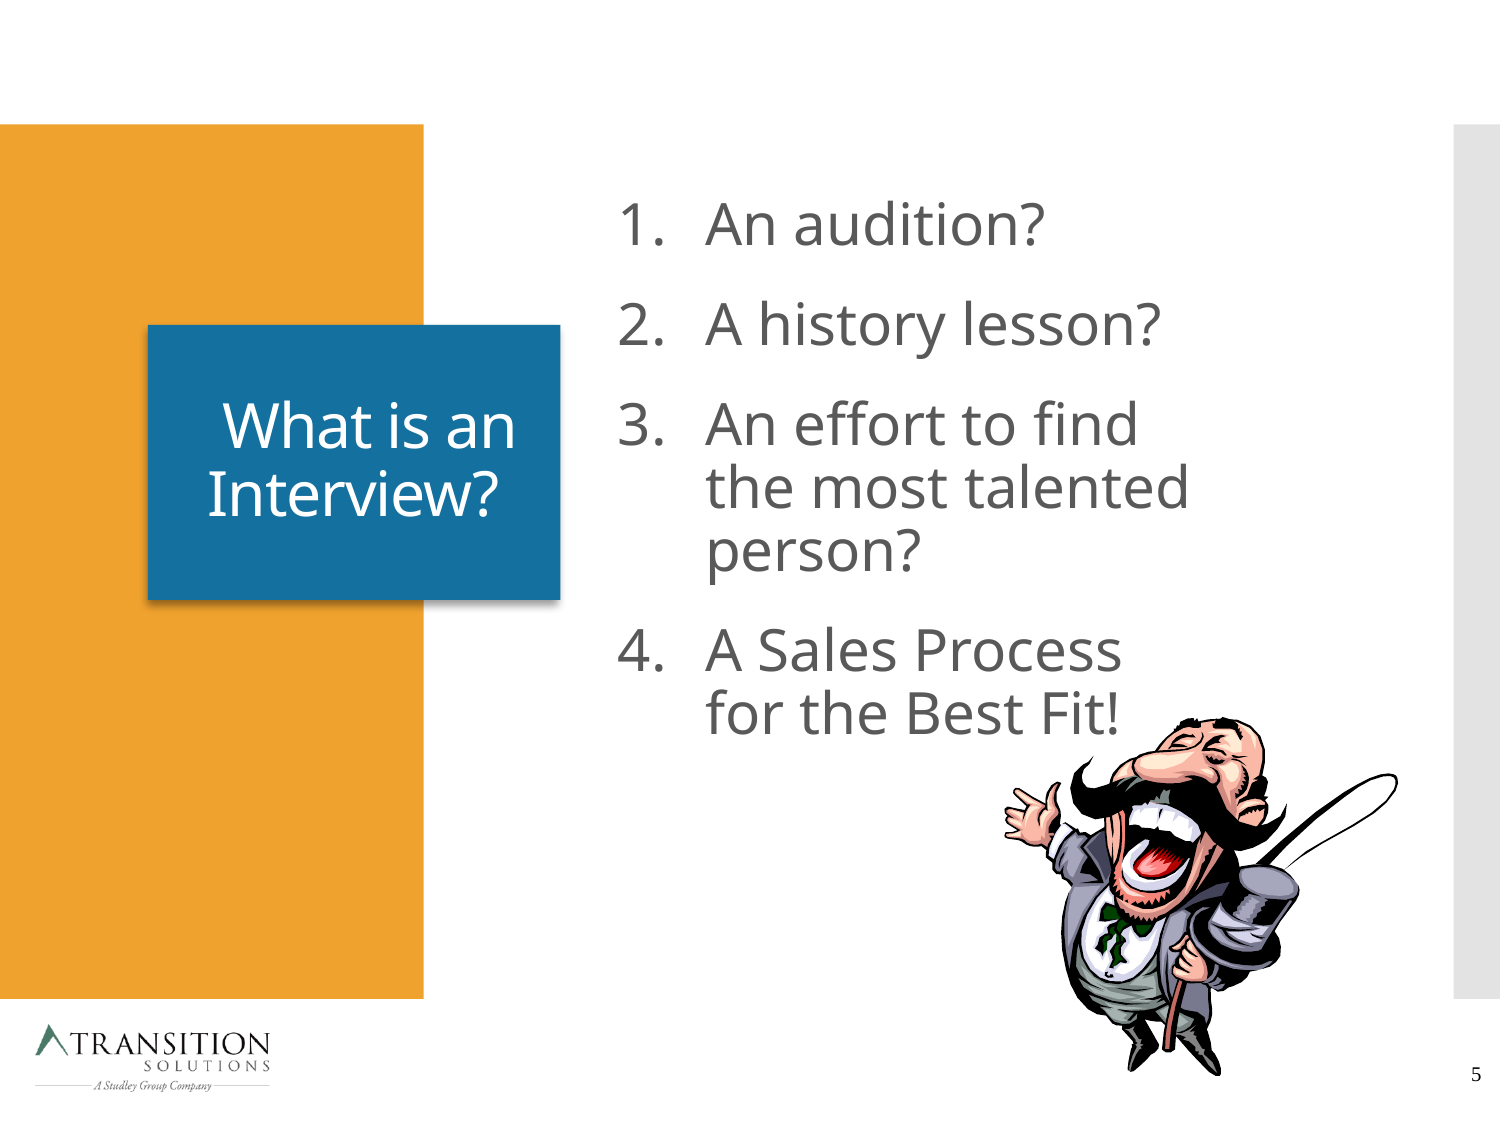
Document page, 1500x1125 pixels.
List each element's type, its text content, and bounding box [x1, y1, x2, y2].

picture [34, 1024, 270, 1093]
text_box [999, 712, 1403, 1081]
slide_number 5 [1308, 1042, 1497, 1103]
list An audition? A history lesson? An effort to find the most talented person? A Sales Process for the Best Fit! [602, 99, 1209, 913]
title What is an Interview? [147, 324, 561, 600]
